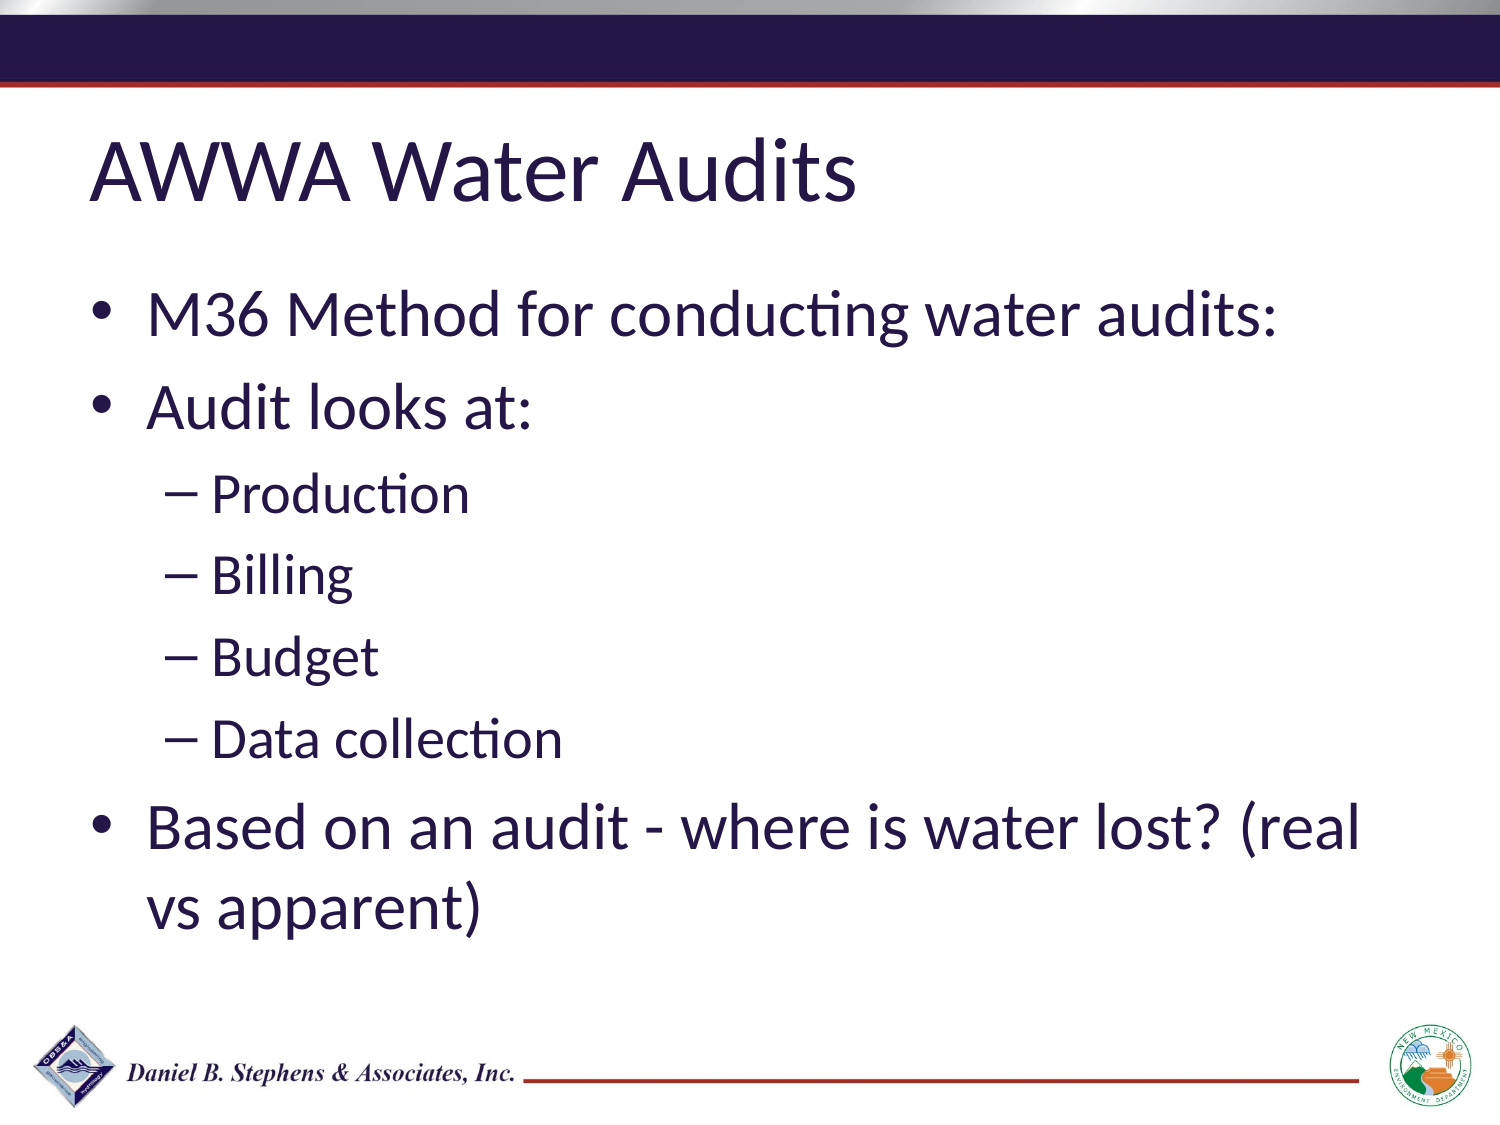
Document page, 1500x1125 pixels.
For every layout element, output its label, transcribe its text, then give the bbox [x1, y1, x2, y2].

text_box M36 Method for conducting water audits: Audit looks at: Production Billing Budget Data collection Based on an audit - where is water lost? (real vs apparent) [74, 262, 1425, 1005]
picture [33, 1025, 1360, 1108]
picture [1387, 1022, 1473, 1108]
text_box AWWA Water Audits [74, 92, 1425, 238]
picture [0, 0, 1500, 88]
